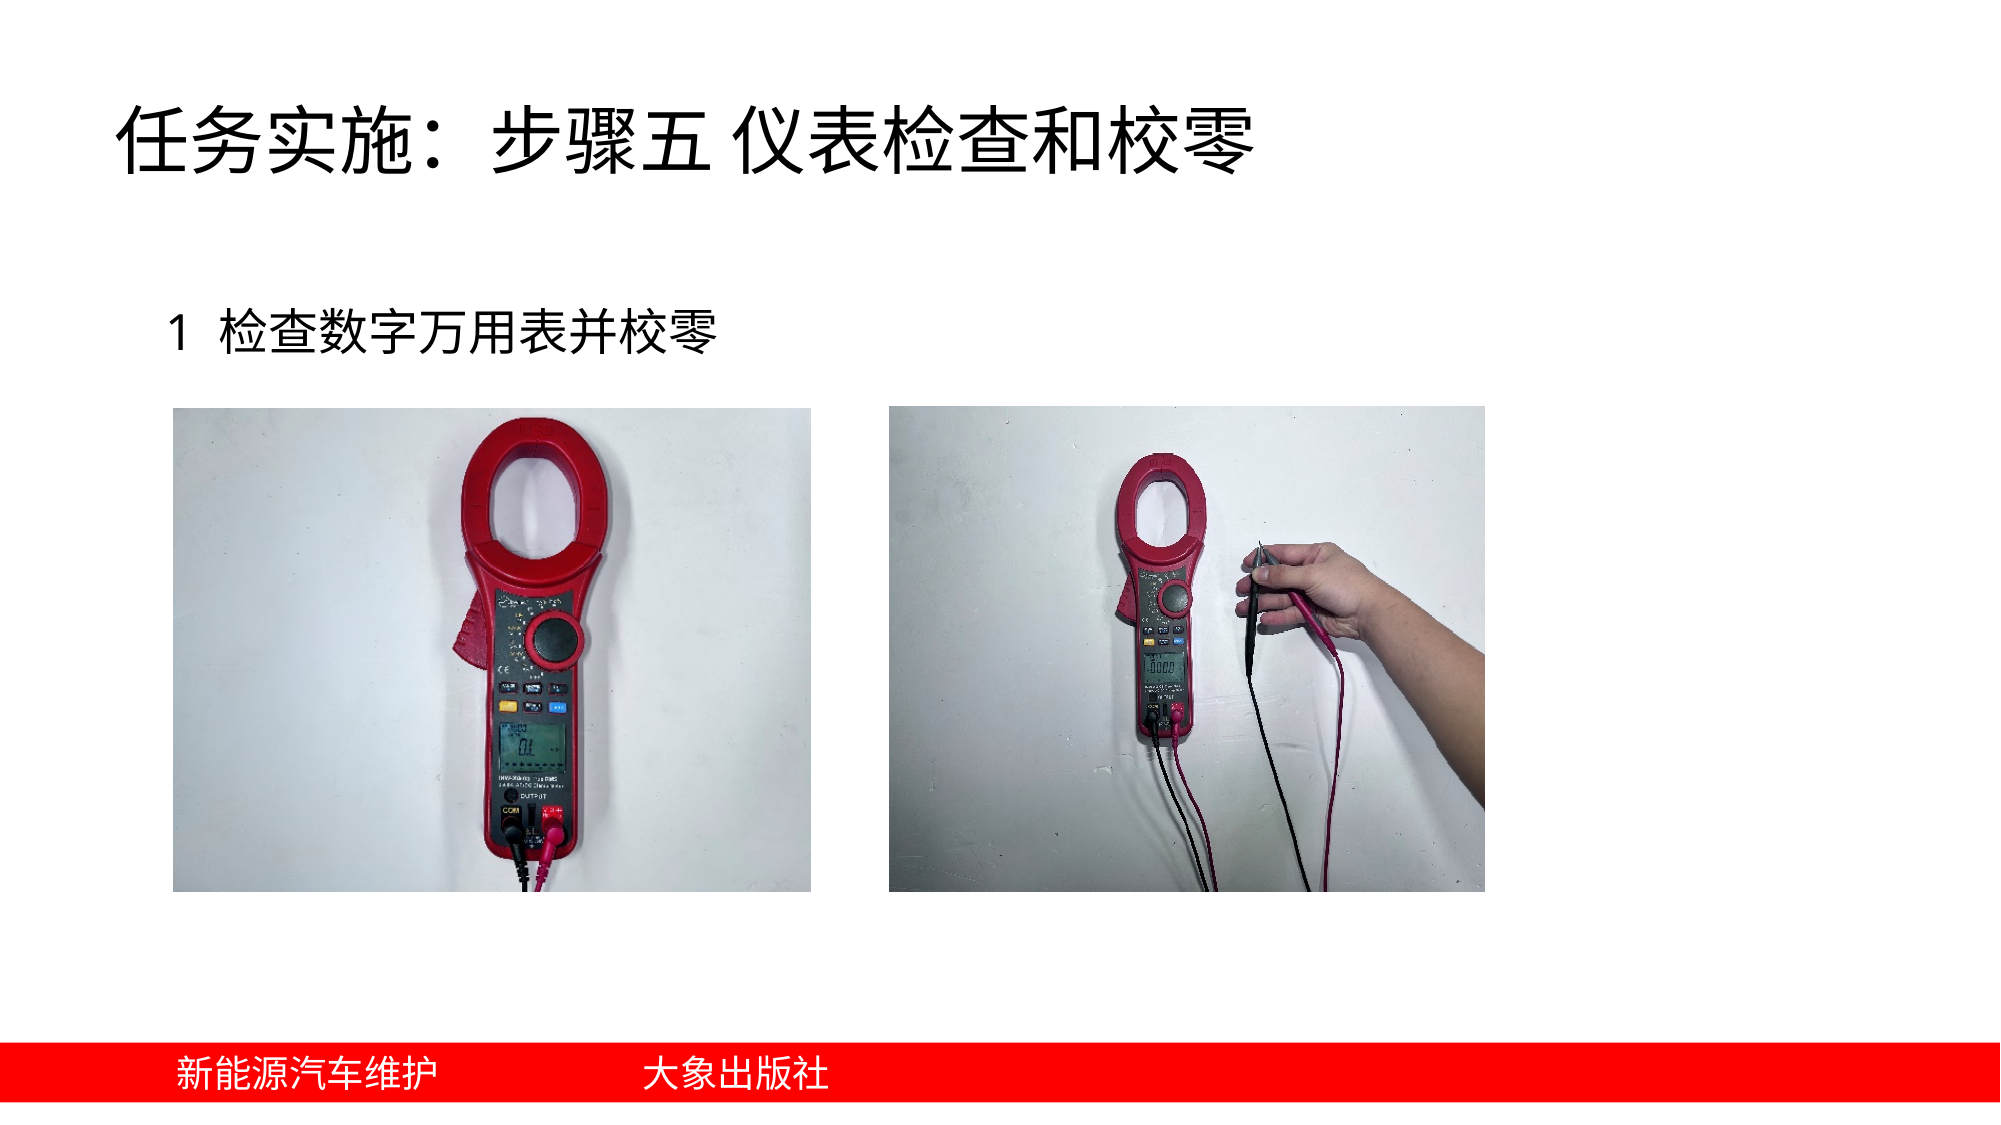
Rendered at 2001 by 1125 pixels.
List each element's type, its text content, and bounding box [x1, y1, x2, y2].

picture [888, 405, 1485, 892]
list 1 检查数字万用表并校零 [99, 262, 1900, 1005]
title 任务实施：步骤五 仪表检查和校零 [99, 45, 1900, 233]
picture [172, 408, 812, 892]
